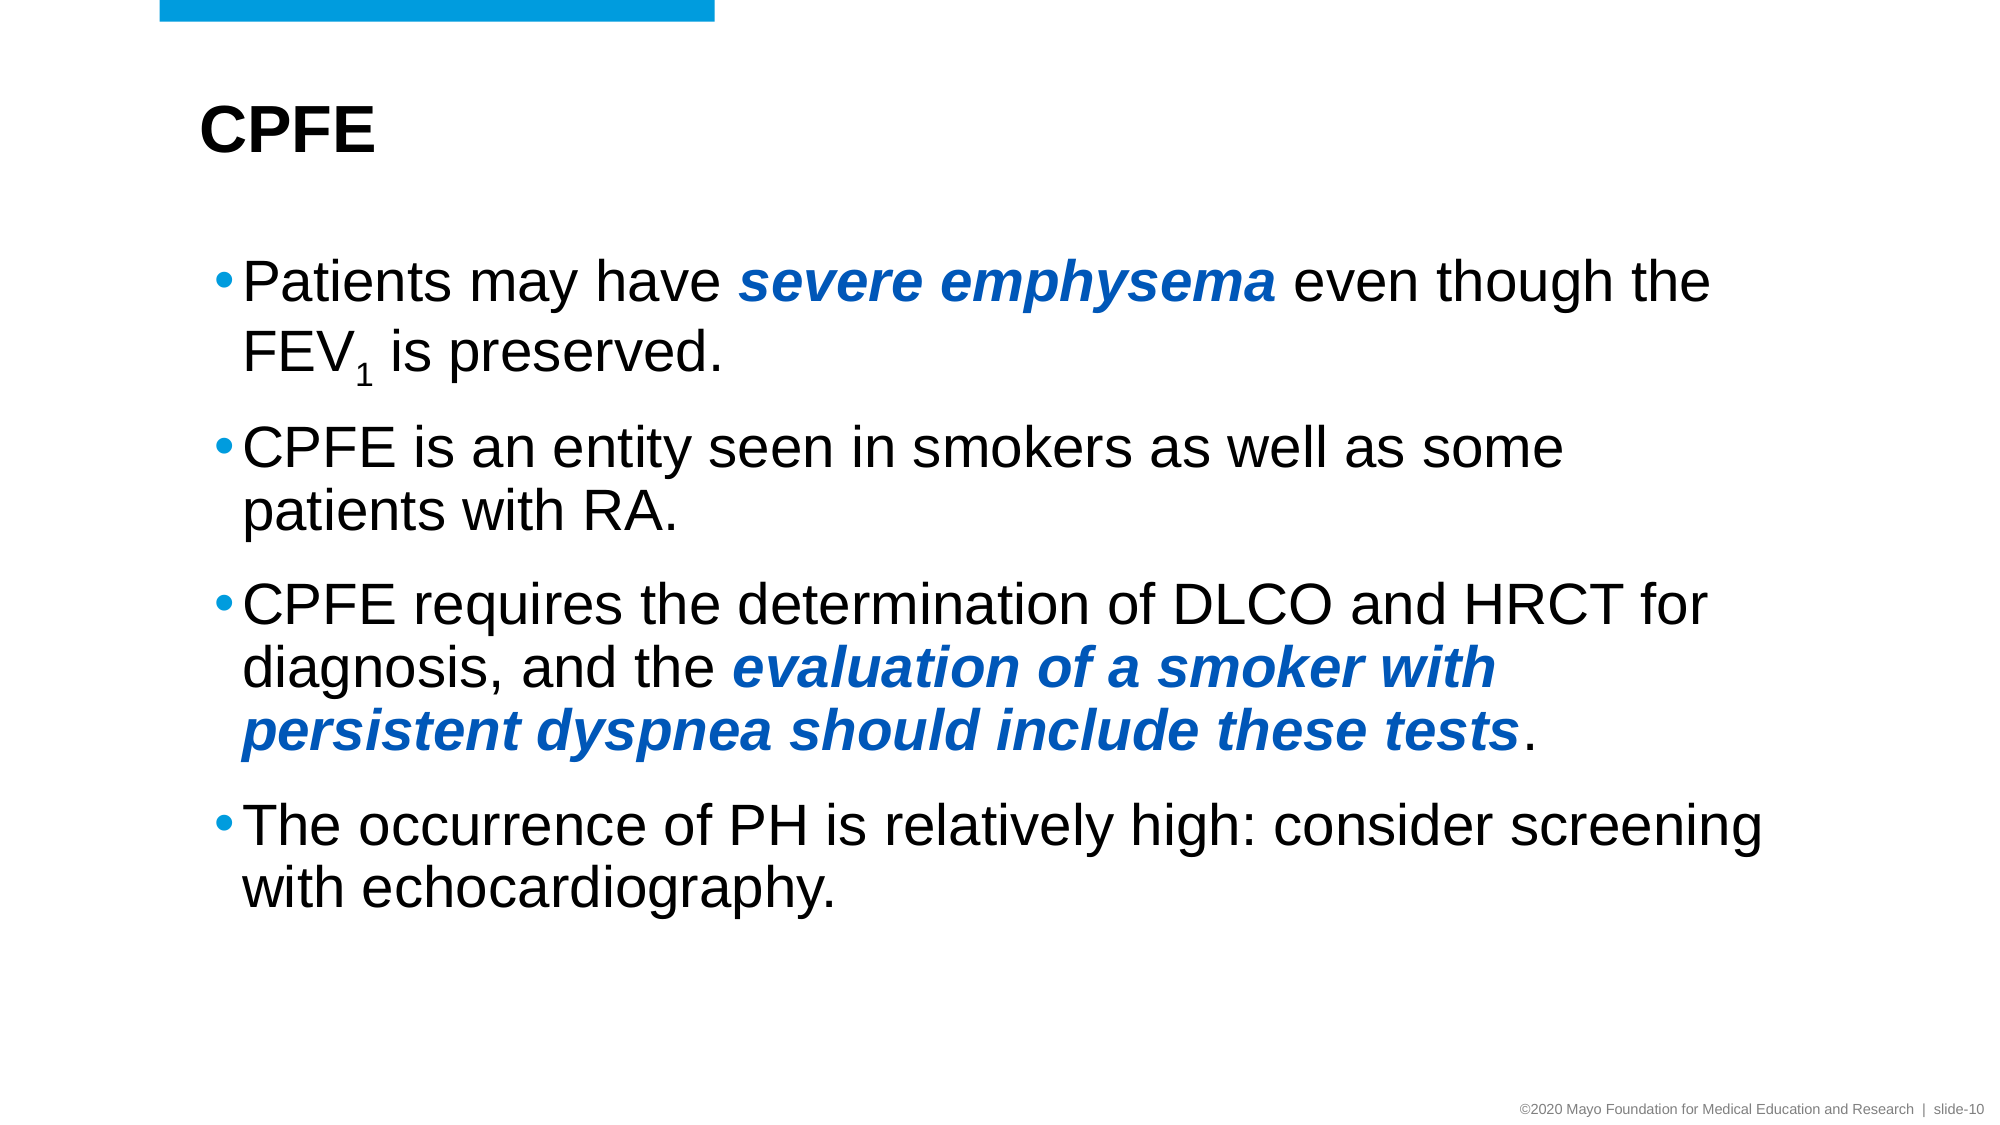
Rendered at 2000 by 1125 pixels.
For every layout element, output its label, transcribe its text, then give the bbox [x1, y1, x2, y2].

title CPFE [199, 87, 1807, 185]
list Patients may have severe emphysema even though the FEV1 is preserved. CPFE is an entity seen in smokers as well as some patients with RA. CPFE requires the determination of DLCO and HRCT for diagnosis, and the evaluation of a smoker with persistent dyspnea should include these tests. The occurrence of PH is relatively high: consider screening with echocardiography. [214, 251, 1783, 1003]
